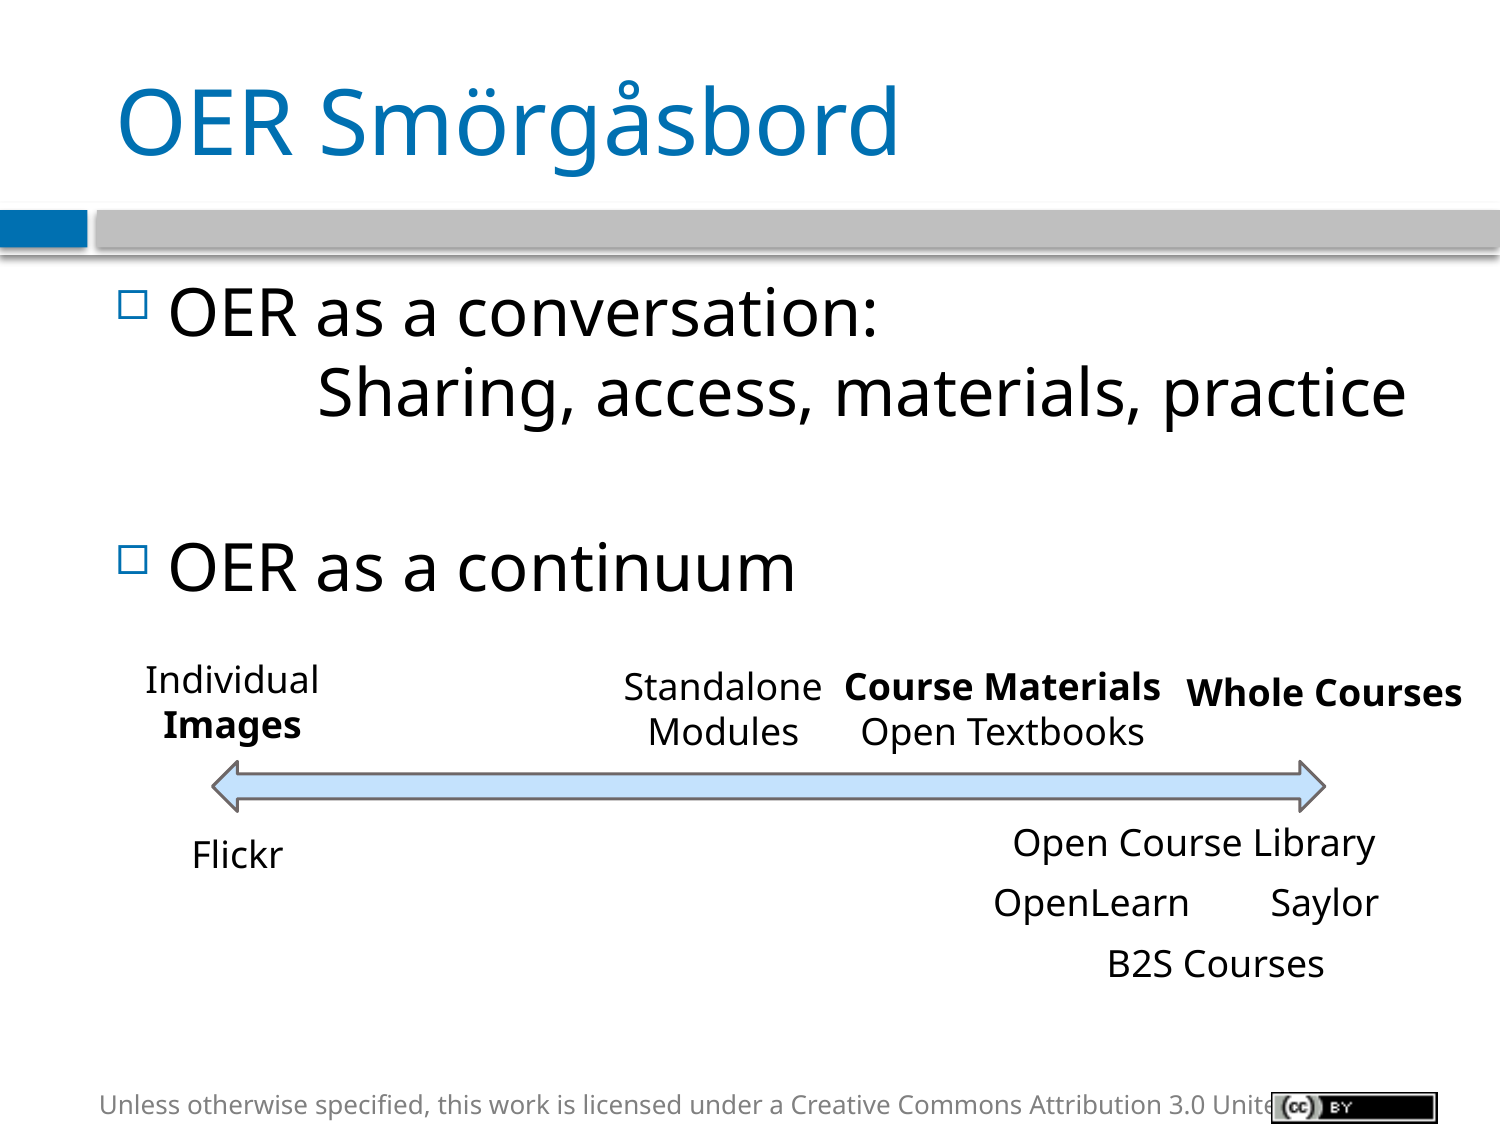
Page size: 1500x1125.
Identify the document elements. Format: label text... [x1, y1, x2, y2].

text_box Individual Images [130, 648, 335, 754]
text_box Open Course Library [997, 811, 1391, 872]
text_box Saylor [1255, 871, 1395, 932]
text_box Course Materials Open Textbooks [838, 655, 1177, 760]
text_box Whole Courses [1177, 661, 1478, 722]
text_box [211, 759, 1327, 813]
text_box B2S Courses [1091, 932, 1341, 993]
title OER Smörgåsbord [100, 37, 1438, 200]
picture [1271, 1092, 1438, 1124]
text_box OpenLearn [978, 871, 1206, 932]
text_box Standalone Modules [609, 655, 838, 760]
list OER as a conversation: Sharing, access, materials, practice OER as a continuum [100, 262, 1438, 1000]
text_box Flickr [176, 823, 299, 884]
